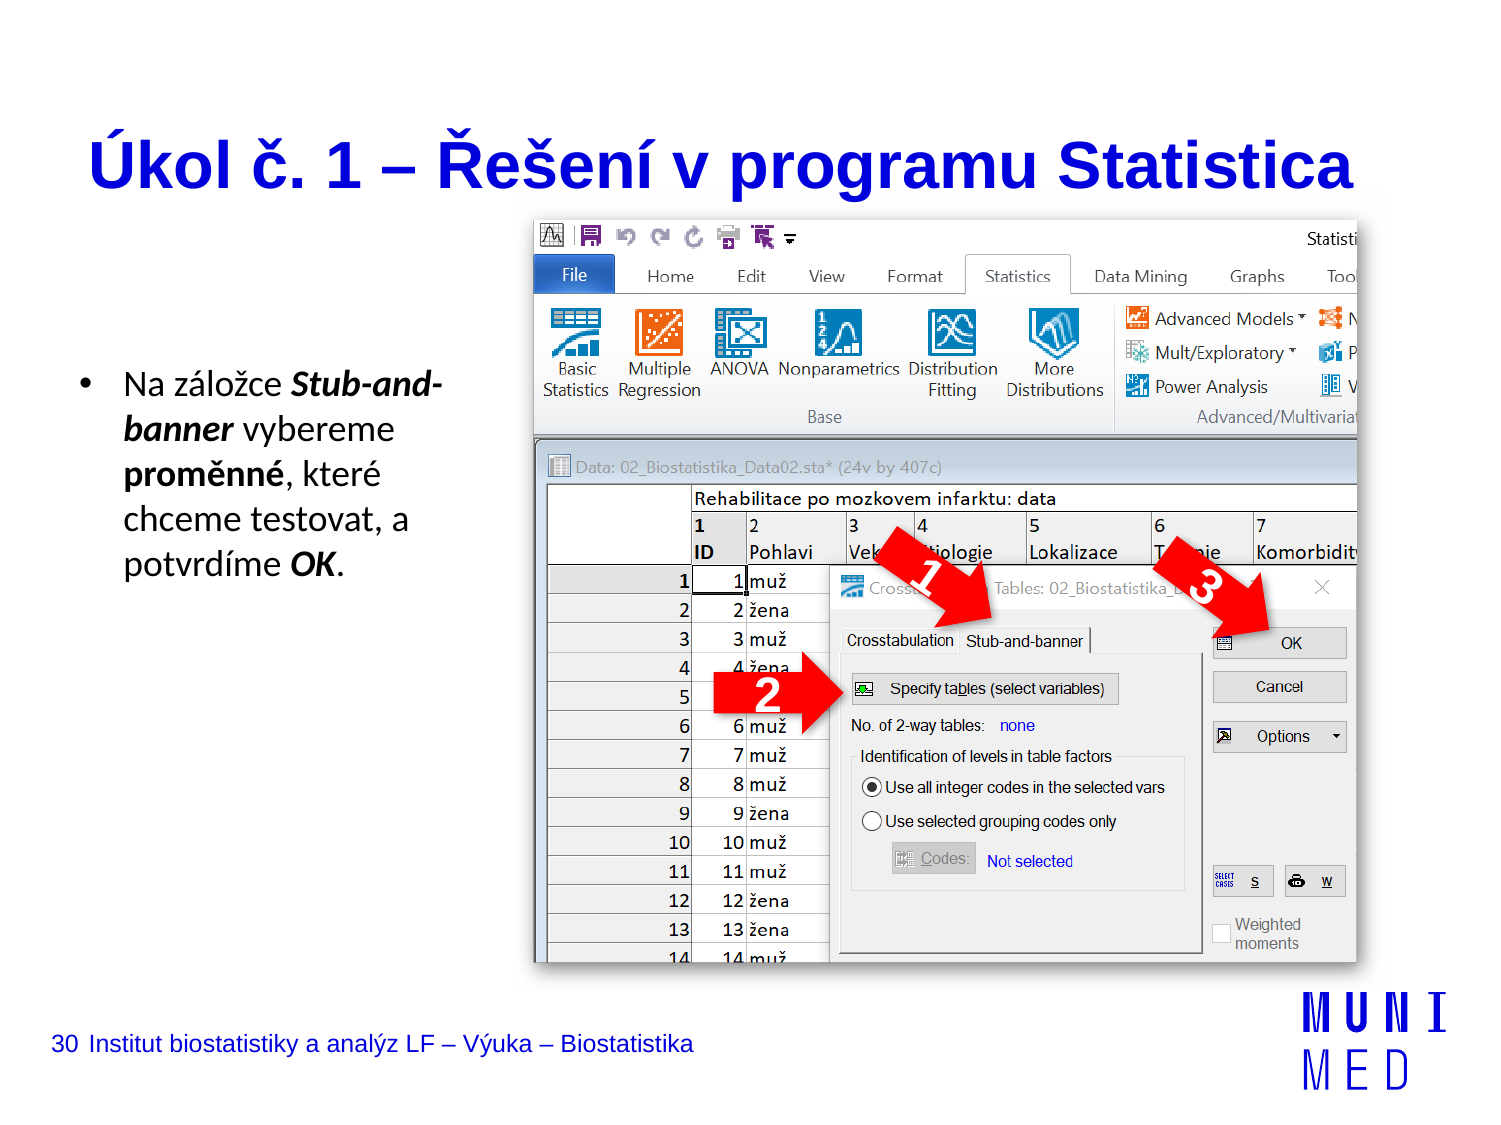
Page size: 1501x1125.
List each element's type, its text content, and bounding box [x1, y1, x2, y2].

picture [502, 189, 1388, 993]
footer Institut biostatistiky a analýz LF – Výuka – Biostatistika [88, 1021, 1064, 1063]
slide_number 30 [50, 1021, 82, 1063]
title Úkol č. 1 – Řešení v programu Statistica [88, 118, 1412, 193]
text_box Na záložce Stub-and-banner vybereme proměnné, které chceme testovat, a potvrdíme OK. [64, 352, 497, 592]
